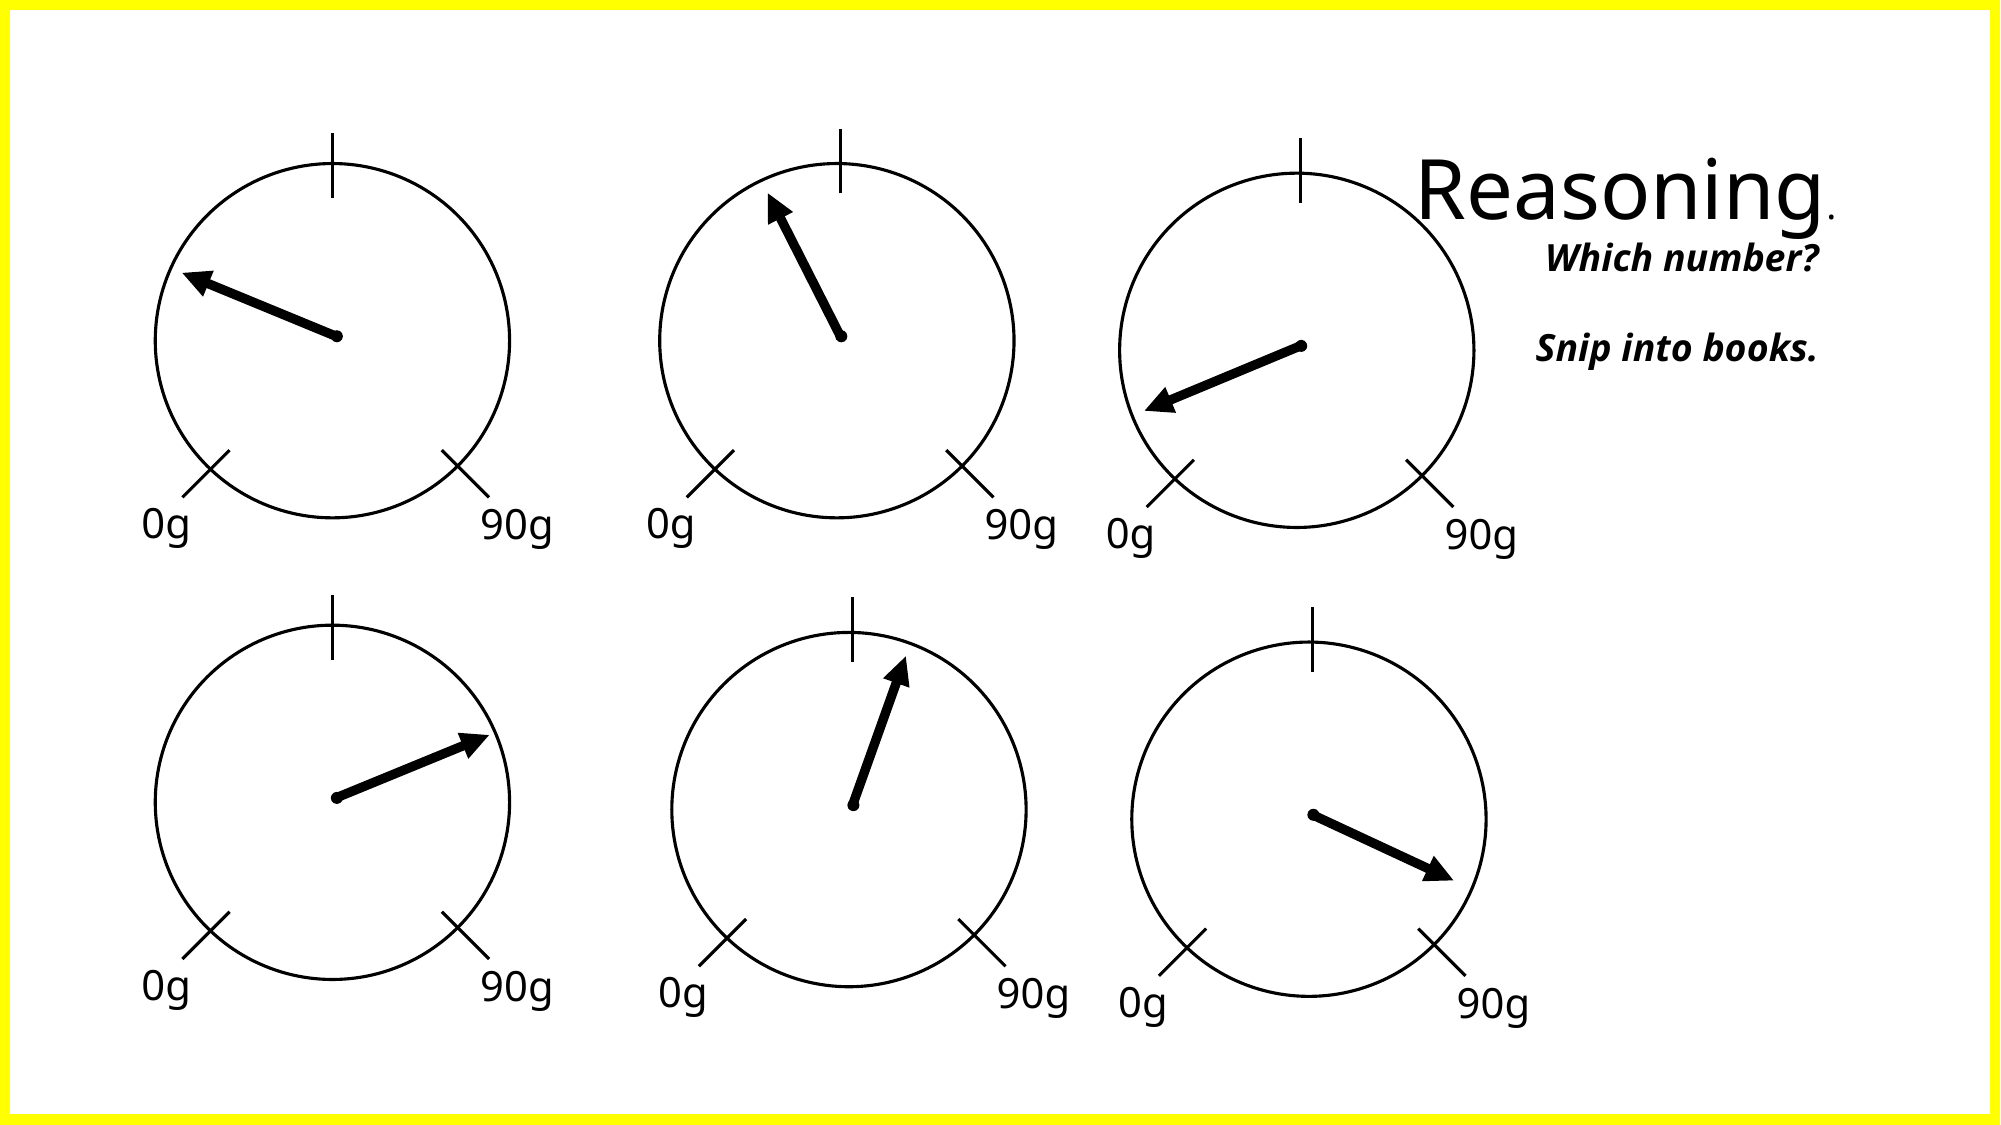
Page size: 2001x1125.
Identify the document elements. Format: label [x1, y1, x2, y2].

text_box [1144, 345, 1301, 412]
text_box [335, 734, 490, 799]
text_box [851, 655, 907, 806]
text_box [1311, 814, 1454, 881]
text_box [1417, 928, 1466, 977]
text_box [957, 918, 1007, 967]
text_box [1146, 459, 1195, 508]
text_box [686, 449, 735, 498]
text_box [181, 272, 337, 337]
text_box [441, 449, 490, 498]
text_box [441, 911, 490, 960]
text_box [181, 449, 231, 498]
text_box [698, 918, 747, 967]
text_box [0, 0, 2000, 1125]
text_box [767, 192, 841, 337]
text_box [1405, 459, 1454, 508]
text_box [181, 911, 231, 960]
text_box [945, 449, 994, 498]
text_box [1158, 928, 1207, 977]
